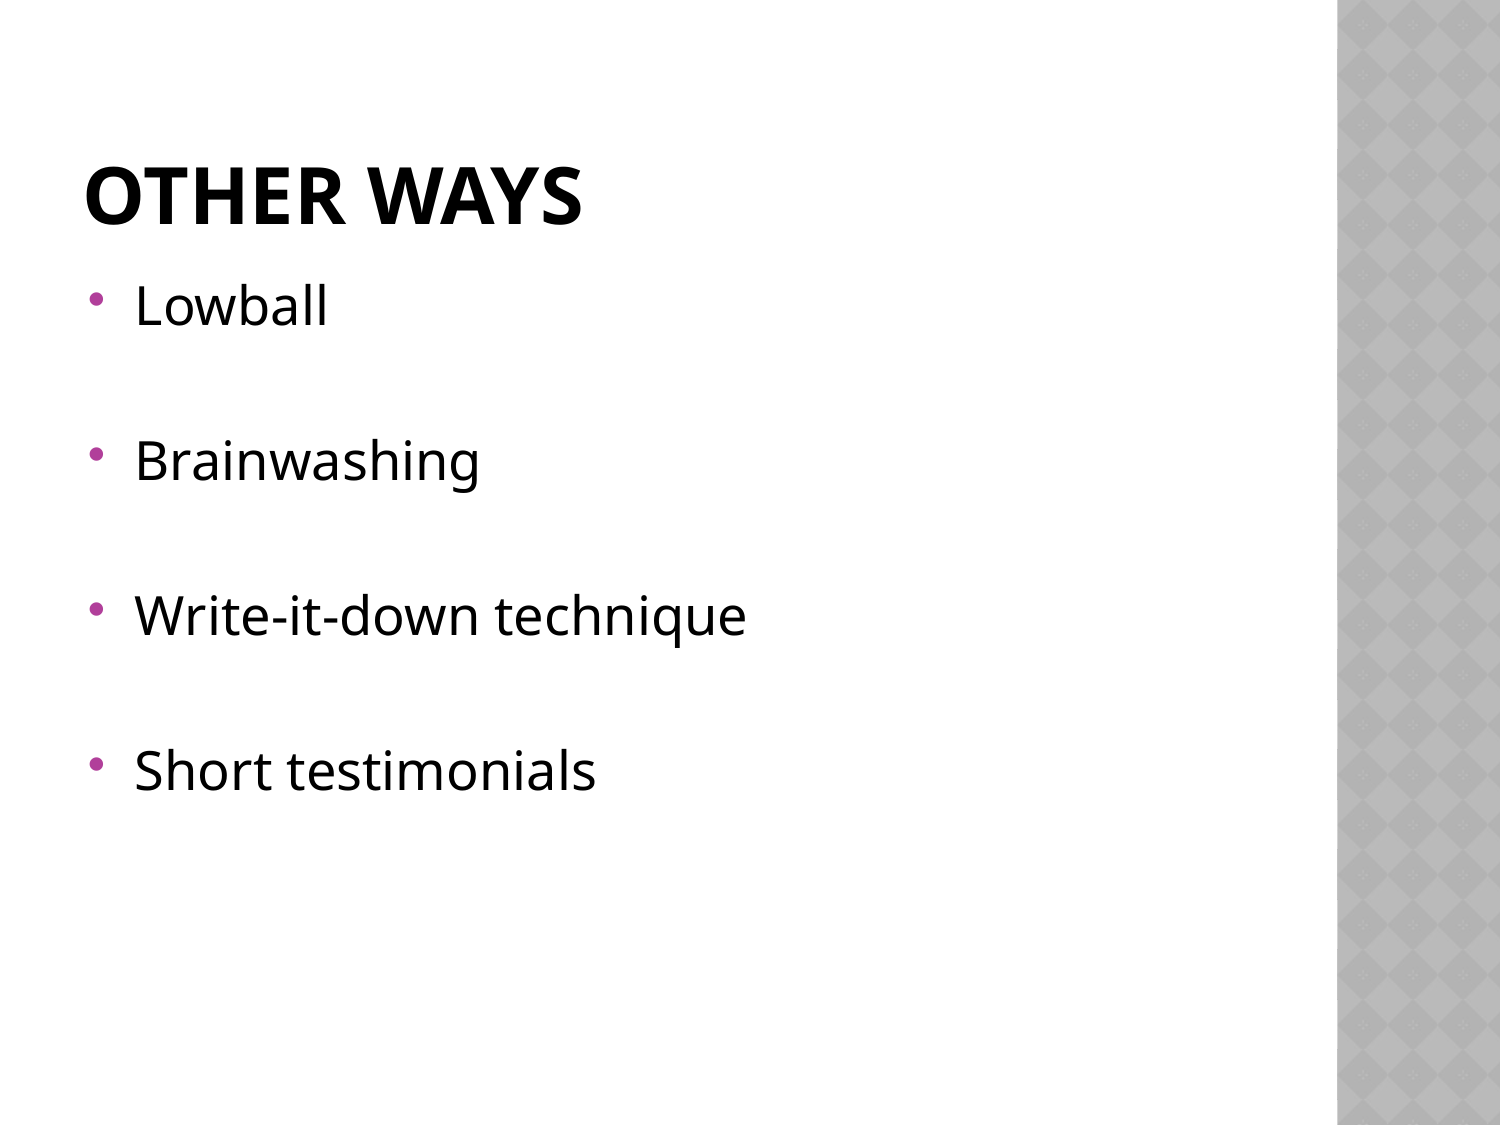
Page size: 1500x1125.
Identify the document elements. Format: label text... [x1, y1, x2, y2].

title Other ways [75, 52, 1263, 240]
list Lowball Brainwashing Write-it-down technique Short testimonials [75, 264, 1263, 1059]
